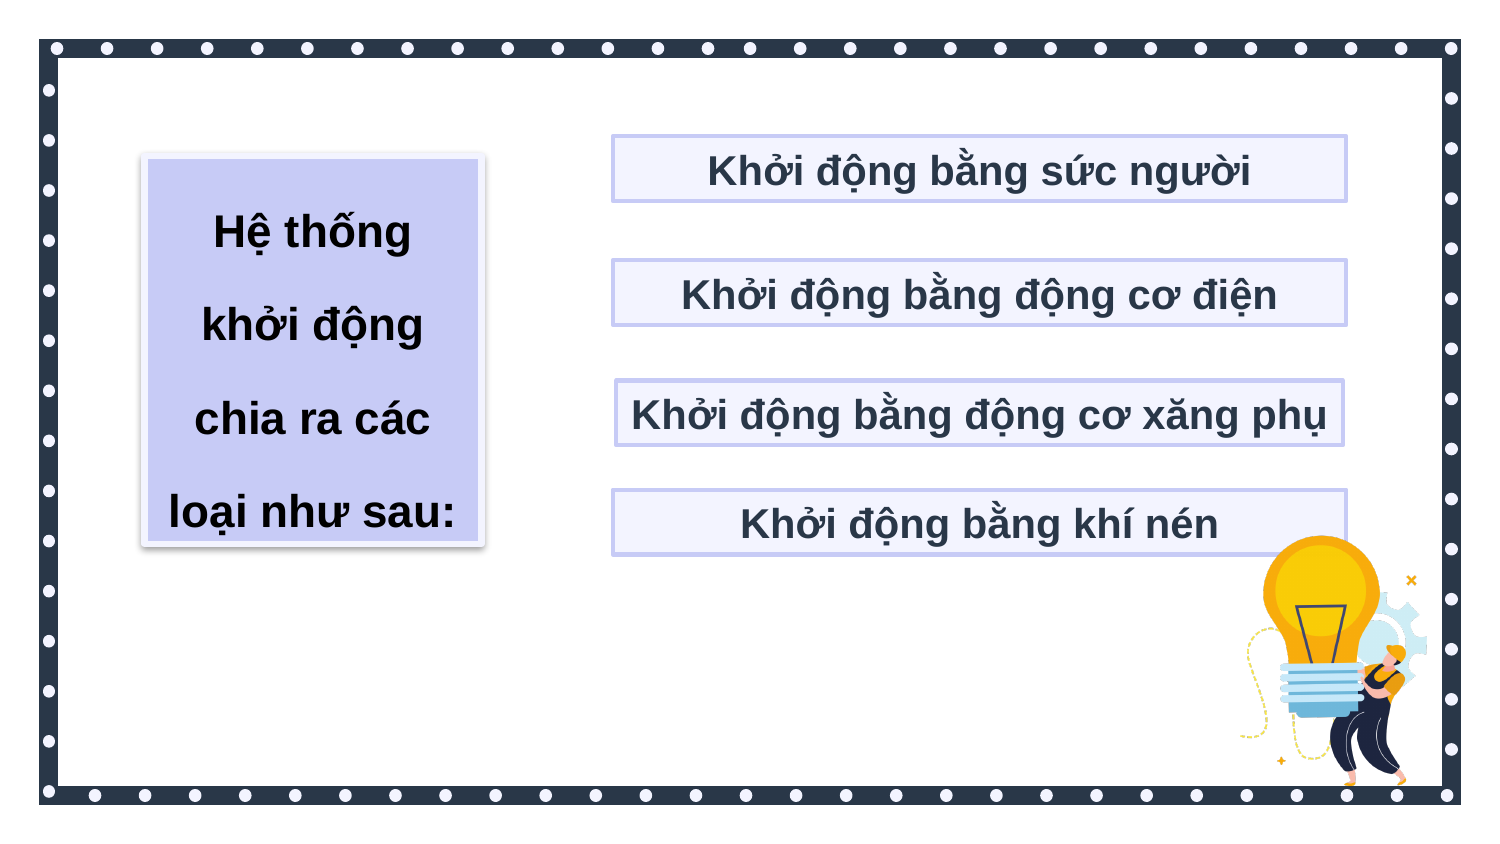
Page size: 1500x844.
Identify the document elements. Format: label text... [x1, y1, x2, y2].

text_box Khởi động bằng động cơ điện [611, 258, 1348, 327]
text_box Khởi động bằng sức người [611, 134, 1348, 203]
text_box Khởi động bằng khí nén [611, 488, 1348, 557]
text_box Khởi động bằng động cơ xăng phụ [614, 378, 1345, 447]
picture [1240, 535, 1428, 787]
text_box Hệ thống khởi động chia ra các loại như sau: [141, 153, 485, 547]
